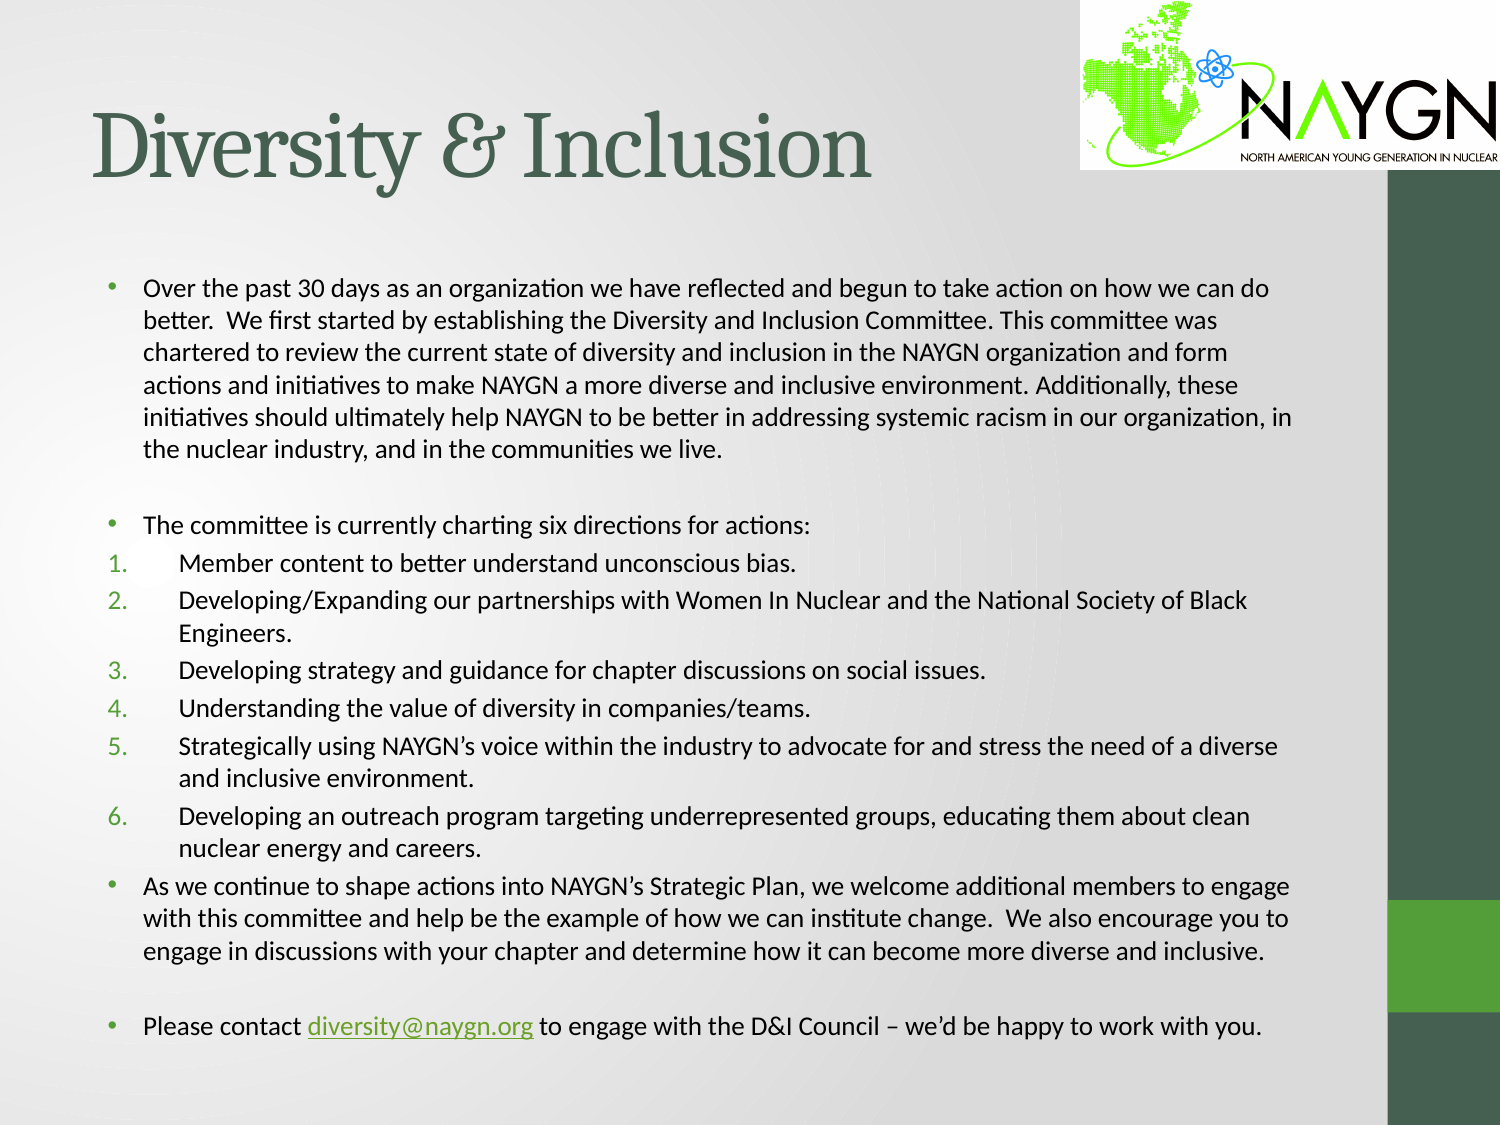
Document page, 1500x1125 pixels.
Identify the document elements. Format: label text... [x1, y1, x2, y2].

picture [1079, 0, 1500, 171]
list Over the past 30 days as an organization we have reflected and begun to take action on how we can do better. We first started by establishing the Diversity and Inclusion Committee. This committee was chartered to review the current state of diversity and inclusion in the NAYGN organization and form actions and initiatives to make NAYGN a more diverse and inclusive environment. Additionally, these initiatives should ultimately help NAYGN to be better in addressing systemic racism in our organization, in the nuclear industry, and in the communities we live. The committee is currently charting six directions for actions: Member content to better understand unconscious bias. Developing/Expanding our partnerships with Women In Nuclear and the National Society of Black Engineers. Developing strategy and guidance for chapter discussions on social issues. Understanding the value of diversity in companies/teams. Strategically using NAYGN’s voice within the industry to advocate for and stress the need of a diverse and inclusive environment. Developing an outreach program targeting underrepresented groups, educating them about clean nuclear energy and careers. As we continue to shape actions into NAYGN’s Strategic Plan, we welcome additional members to engage with this committee and help be the example of how we can institute change. We also encourage you to engage in discussions with your chapter and determine how it can become more diverse and inclusive. Please contact diversity@naygn.org to engage with the D&I Council – we’d be happy to work with you. [75, 262, 1325, 1094]
title Diversity & Inclusion [75, 45, 1325, 233]
